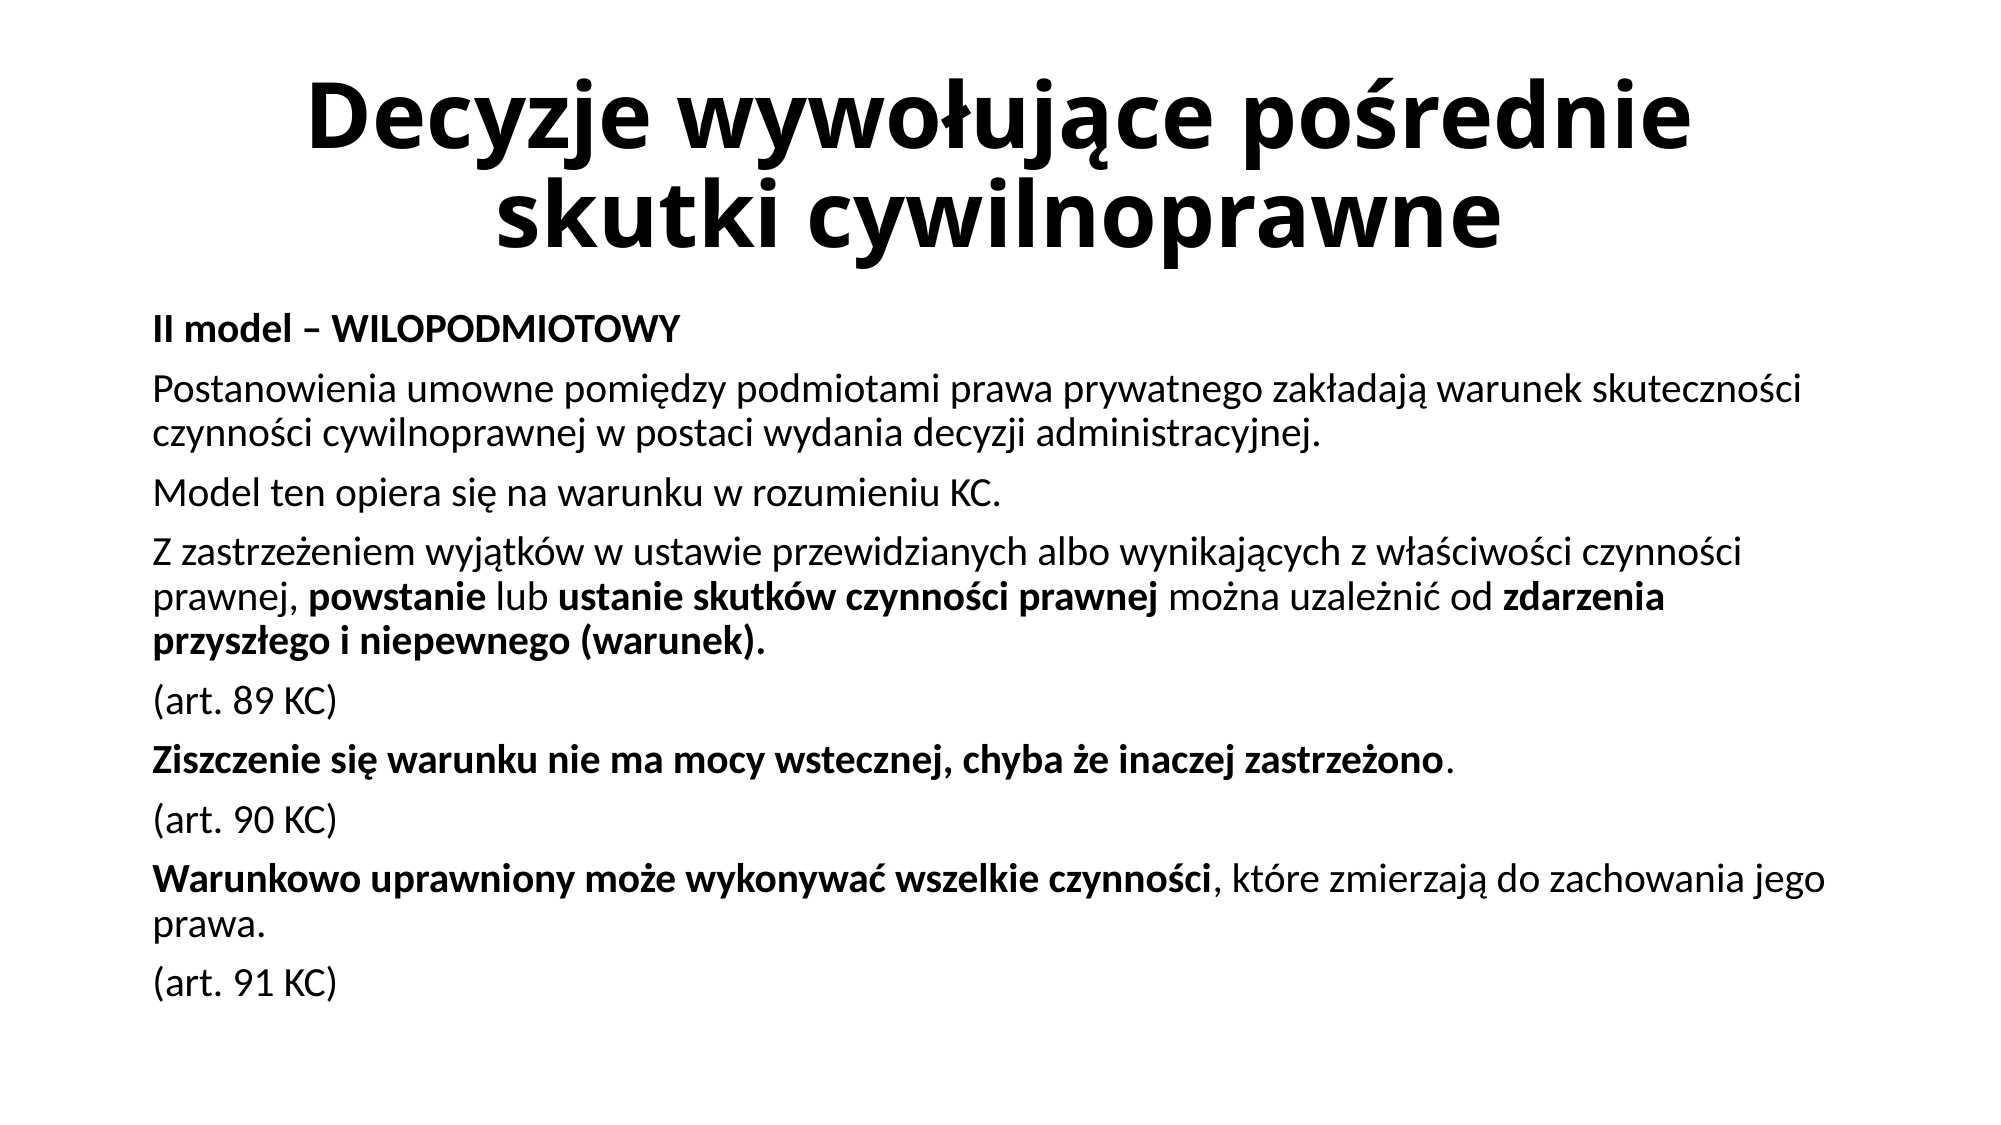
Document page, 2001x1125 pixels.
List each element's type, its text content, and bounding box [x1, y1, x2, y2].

title Decyzje wywołujące pośrednie skutki cywilnoprawne [137, 59, 1863, 278]
list II model – WILOPODMIOTOWY Postanowienia umowne pomiędzy podmiotami prawa prywatnego zakładają warunek skuteczności czynności cywilnoprawnej w postaci wydania decyzji administracyjnej. Model ten opiera się na warunku w rozumieniu KC. Z zastrzeżeniem wyjątków w ustawie przewidzianych albo wynikających z właściwości czynności prawnej, powstanie lub ustanie skutków czynności prawnej można uzależnić od zdarzenia przyszłego i niepewnego (warunek). (art. 89 KC) Ziszczenie się warunku nie ma mocy wstecznej, chyba że inaczej zastrzeżono. (art. 90 KC) Warunkowo uprawniony może wykonywać wszelkie czynności, które zmierzają do zachowania jego prawa. (art. 91 KC) [137, 299, 1863, 1014]
